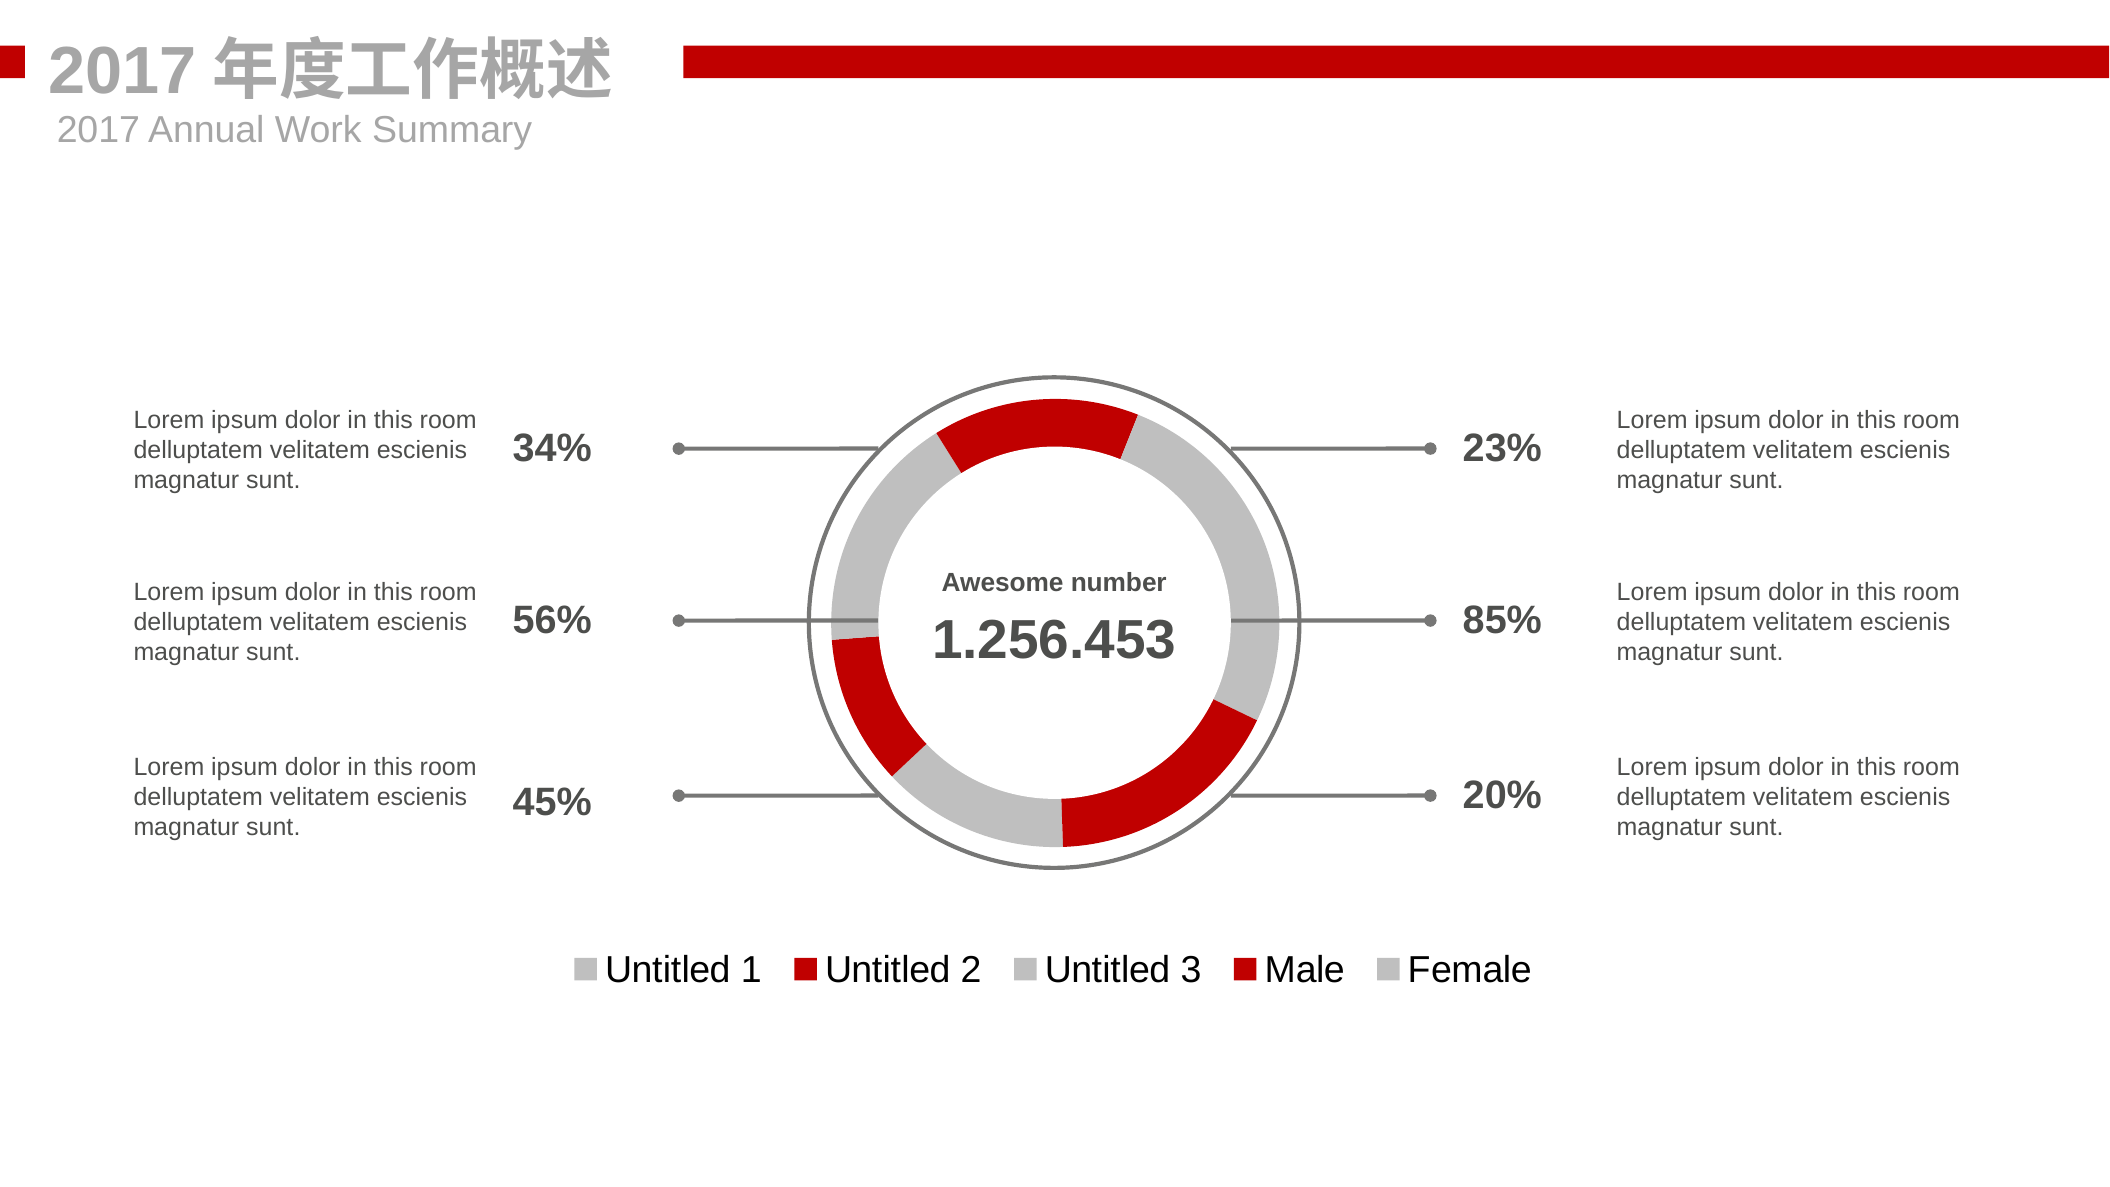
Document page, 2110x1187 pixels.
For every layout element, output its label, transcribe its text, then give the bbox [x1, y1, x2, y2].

text_box 2017年度工作概述 [48, 26, 613, 107]
chart [429, 356, 1680, 1035]
text_box [0, 45, 26, 79]
text_box Lorem ipsum dolor in this room delluptatem velitatem escienis magnatur sunt. [133, 557, 429, 684]
text_box Lorem ipsum dolor in this room delluptatem velitatem escienis magnatur sunt. [133, 733, 429, 859]
text_box Lorem ipsum dolor in this room delluptatem velitatem escienis magnatur sunt. [1680, 385, 1976, 512]
text_box 2017 Annual Work Summary [56, 104, 533, 150]
text_box Lorem ipsum dolor in this room delluptatem velitatem escienis magnatur sunt. [1680, 557, 1976, 684]
text_box Lorem ipsum dolor in this room delluptatem velitatem escienis magnatur sunt. [133, 385, 429, 512]
text_box Lorem ipsum dolor in this room delluptatem velitatem escienis magnatur sunt. [1680, 733, 1976, 859]
text_box [682, 45, 2110, 79]
